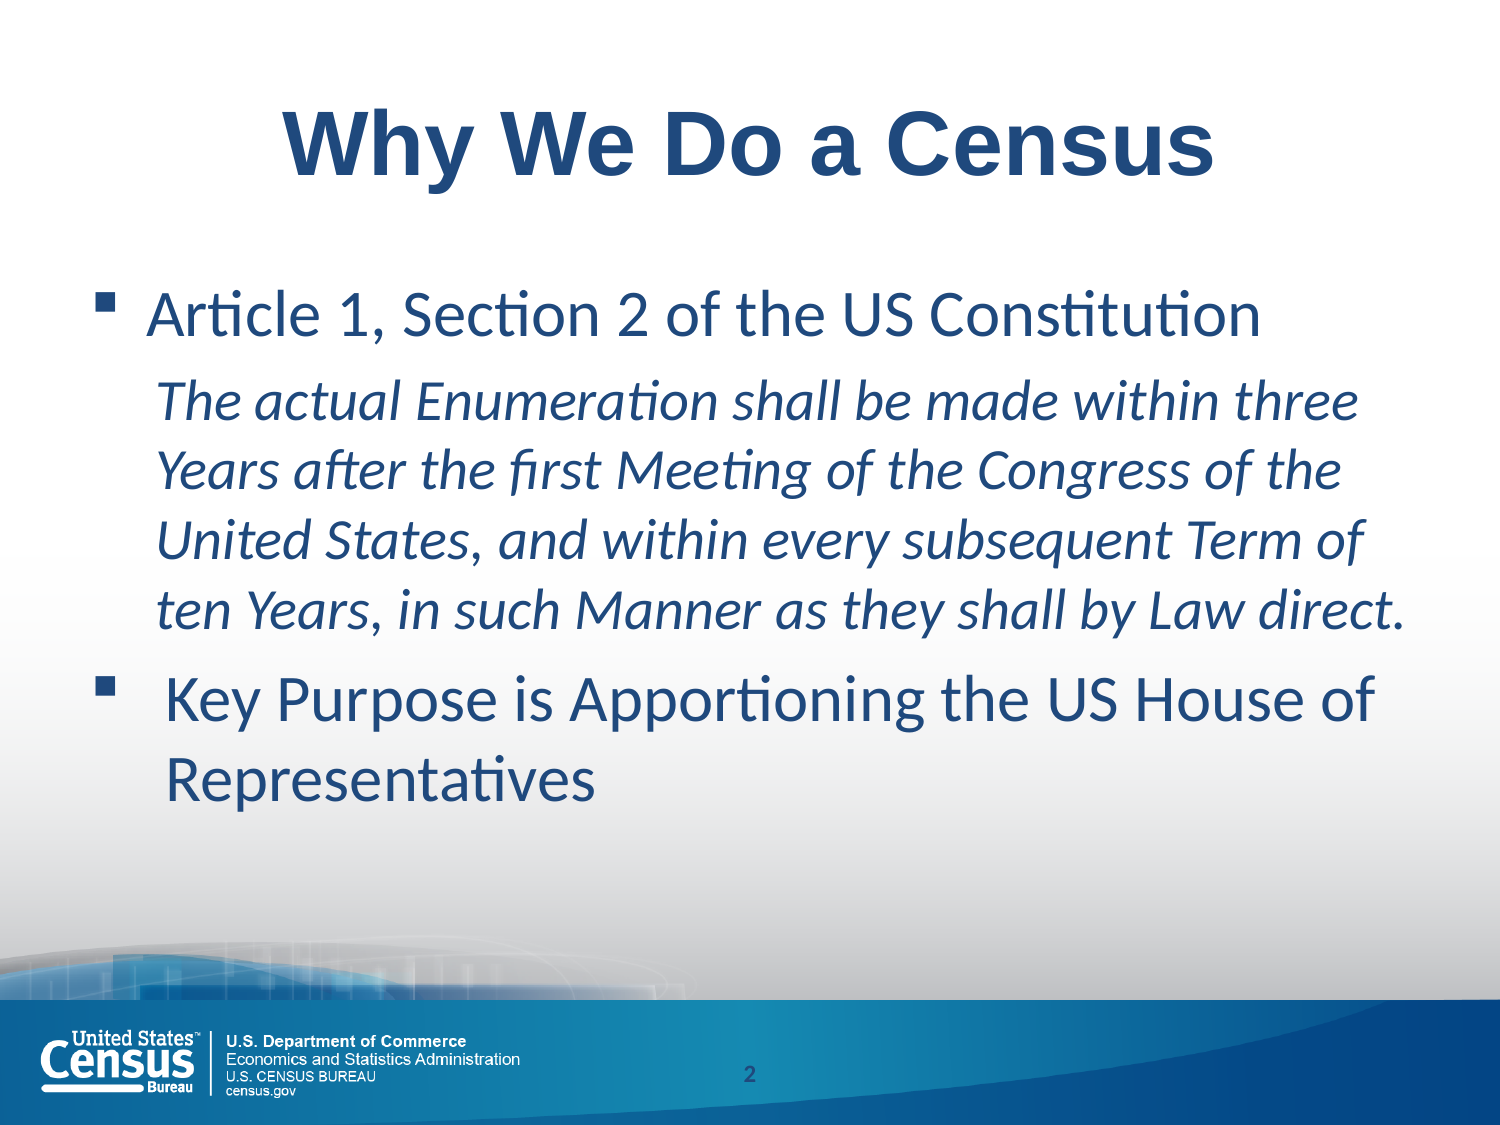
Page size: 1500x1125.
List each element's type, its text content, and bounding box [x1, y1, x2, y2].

title Why We Do a Census [75, 45, 1425, 233]
slide_number 2 [575, 1042, 925, 1103]
picture [0, 0, 1500, 1125]
list Article 1, Section 2 of the US Constitution The actual Enumeration shall be made within three Years after the first Meeting of the Congress of the United States, and within every subsequent Term of ten Years, in such Manner as they shall by Law direct. Key Purpose is Apportioning the US House of Representatives [75, 262, 1425, 1005]
